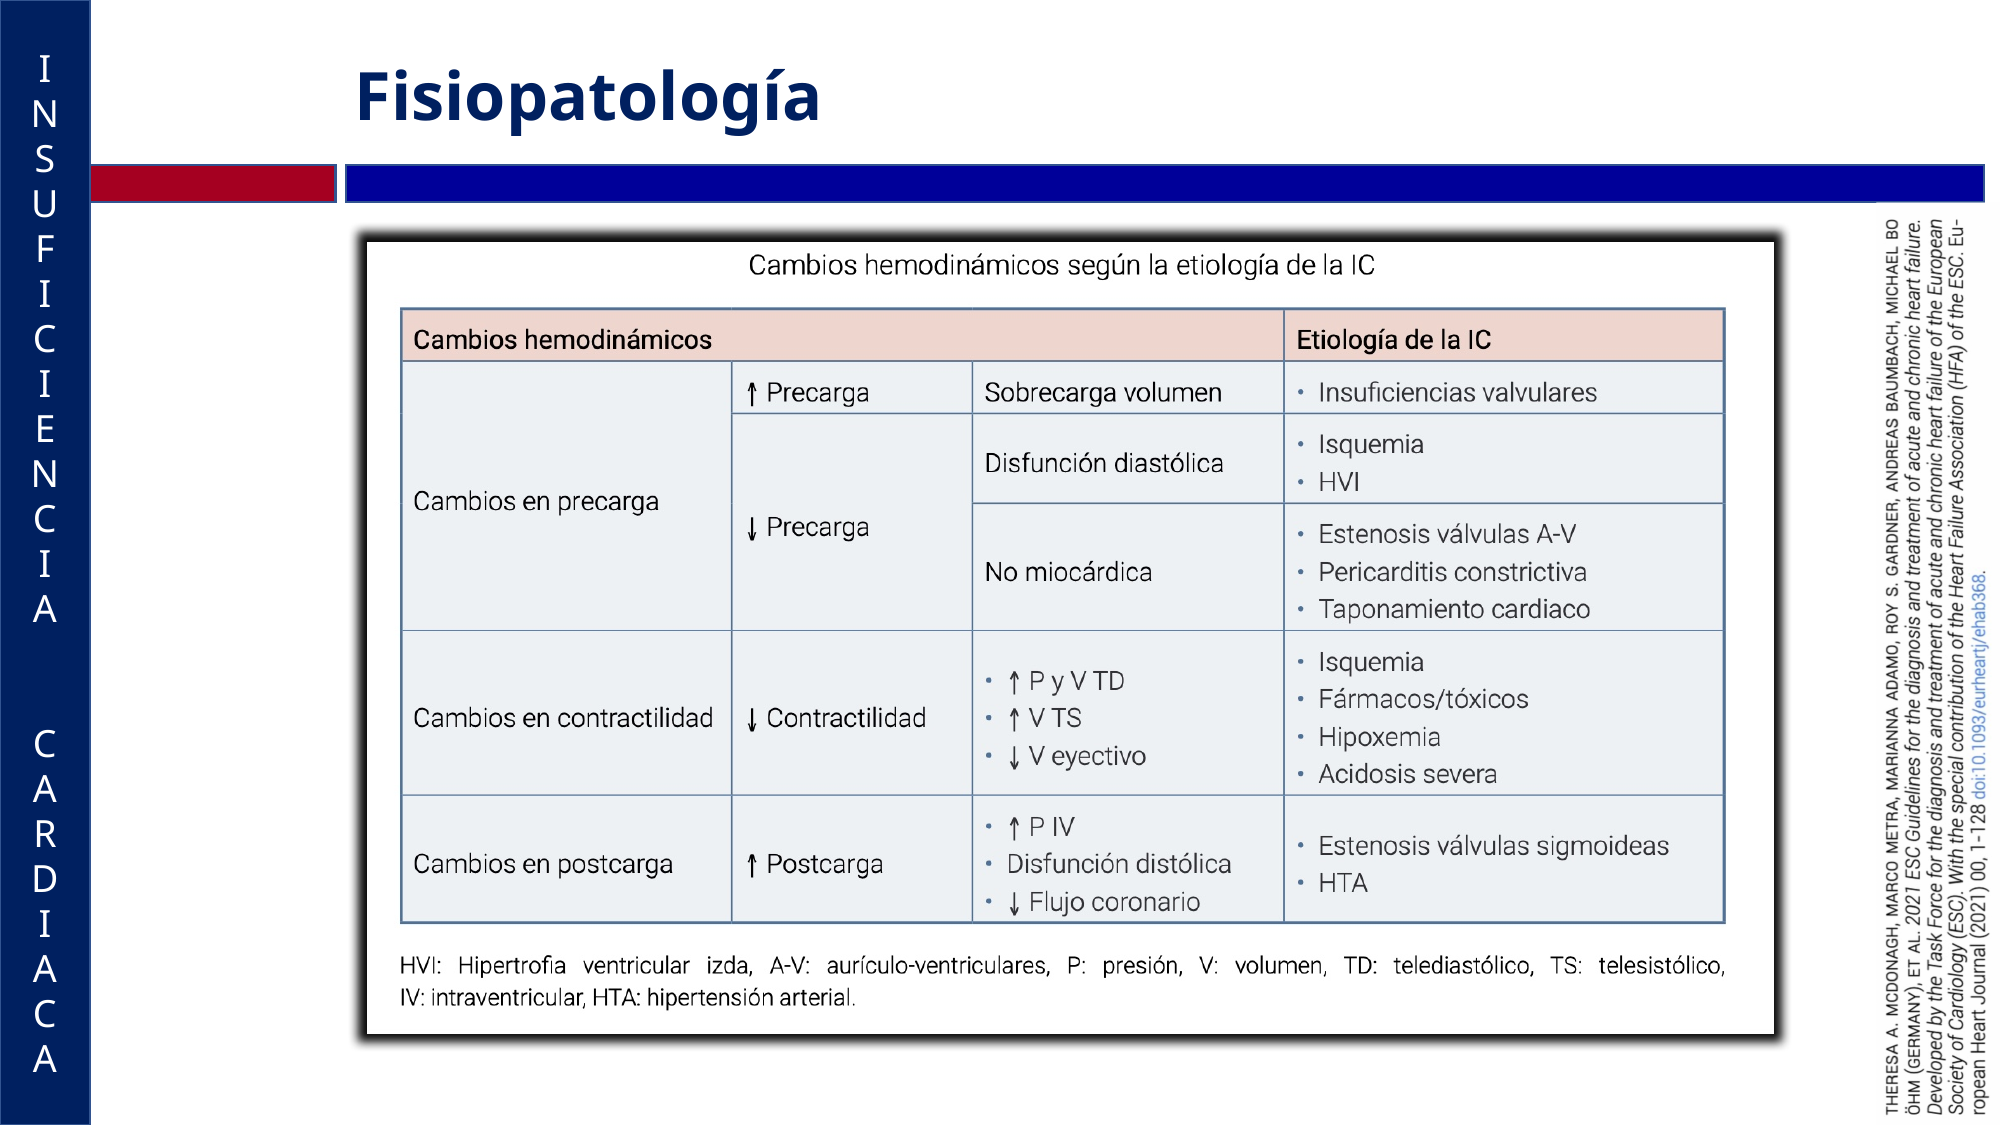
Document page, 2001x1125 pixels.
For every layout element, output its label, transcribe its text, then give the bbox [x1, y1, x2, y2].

picture [367, 203, 2000, 1124]
text_box Fisiopatología [339, 46, 1858, 142]
text_box I N S U F I C I E N C I A C A R D I A C A [0, 0, 91, 1125]
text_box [89, 164, 1985, 203]
